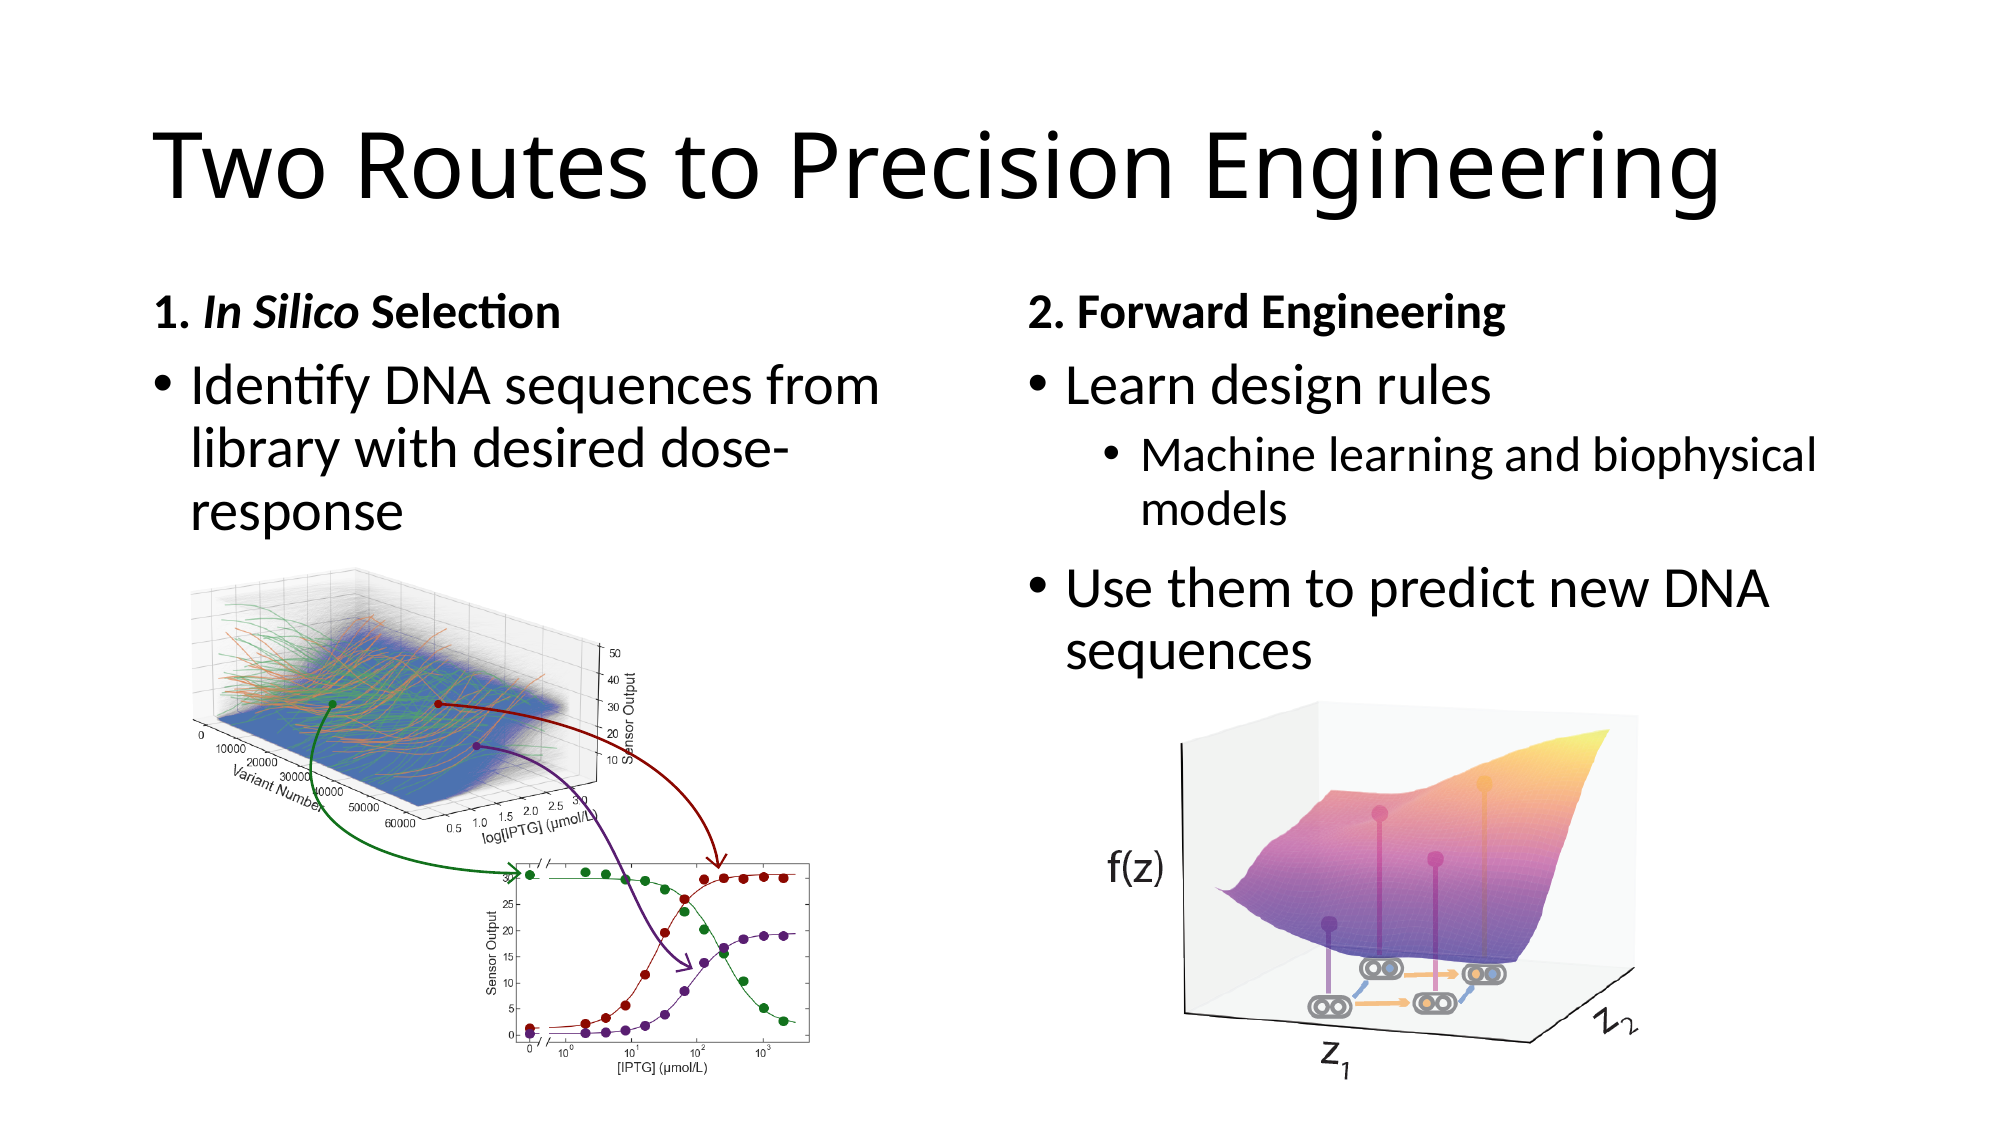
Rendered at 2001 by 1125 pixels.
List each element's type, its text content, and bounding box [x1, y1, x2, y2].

picture [1094, 673, 1671, 1109]
list 1. In Silico Selection [137, 211, 984, 347]
list Identify DNA sequences from library with desired dose-response [137, 347, 984, 952]
list Learn design rules Machine learning and biophysical models Use them to predict new DNA sequences [1012, 347, 1863, 952]
title Two Routes to Precision Engineering [137, 59, 1863, 278]
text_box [174, 553, 813, 1079]
list 2. Forward Engineering [1012, 211, 1863, 347]
